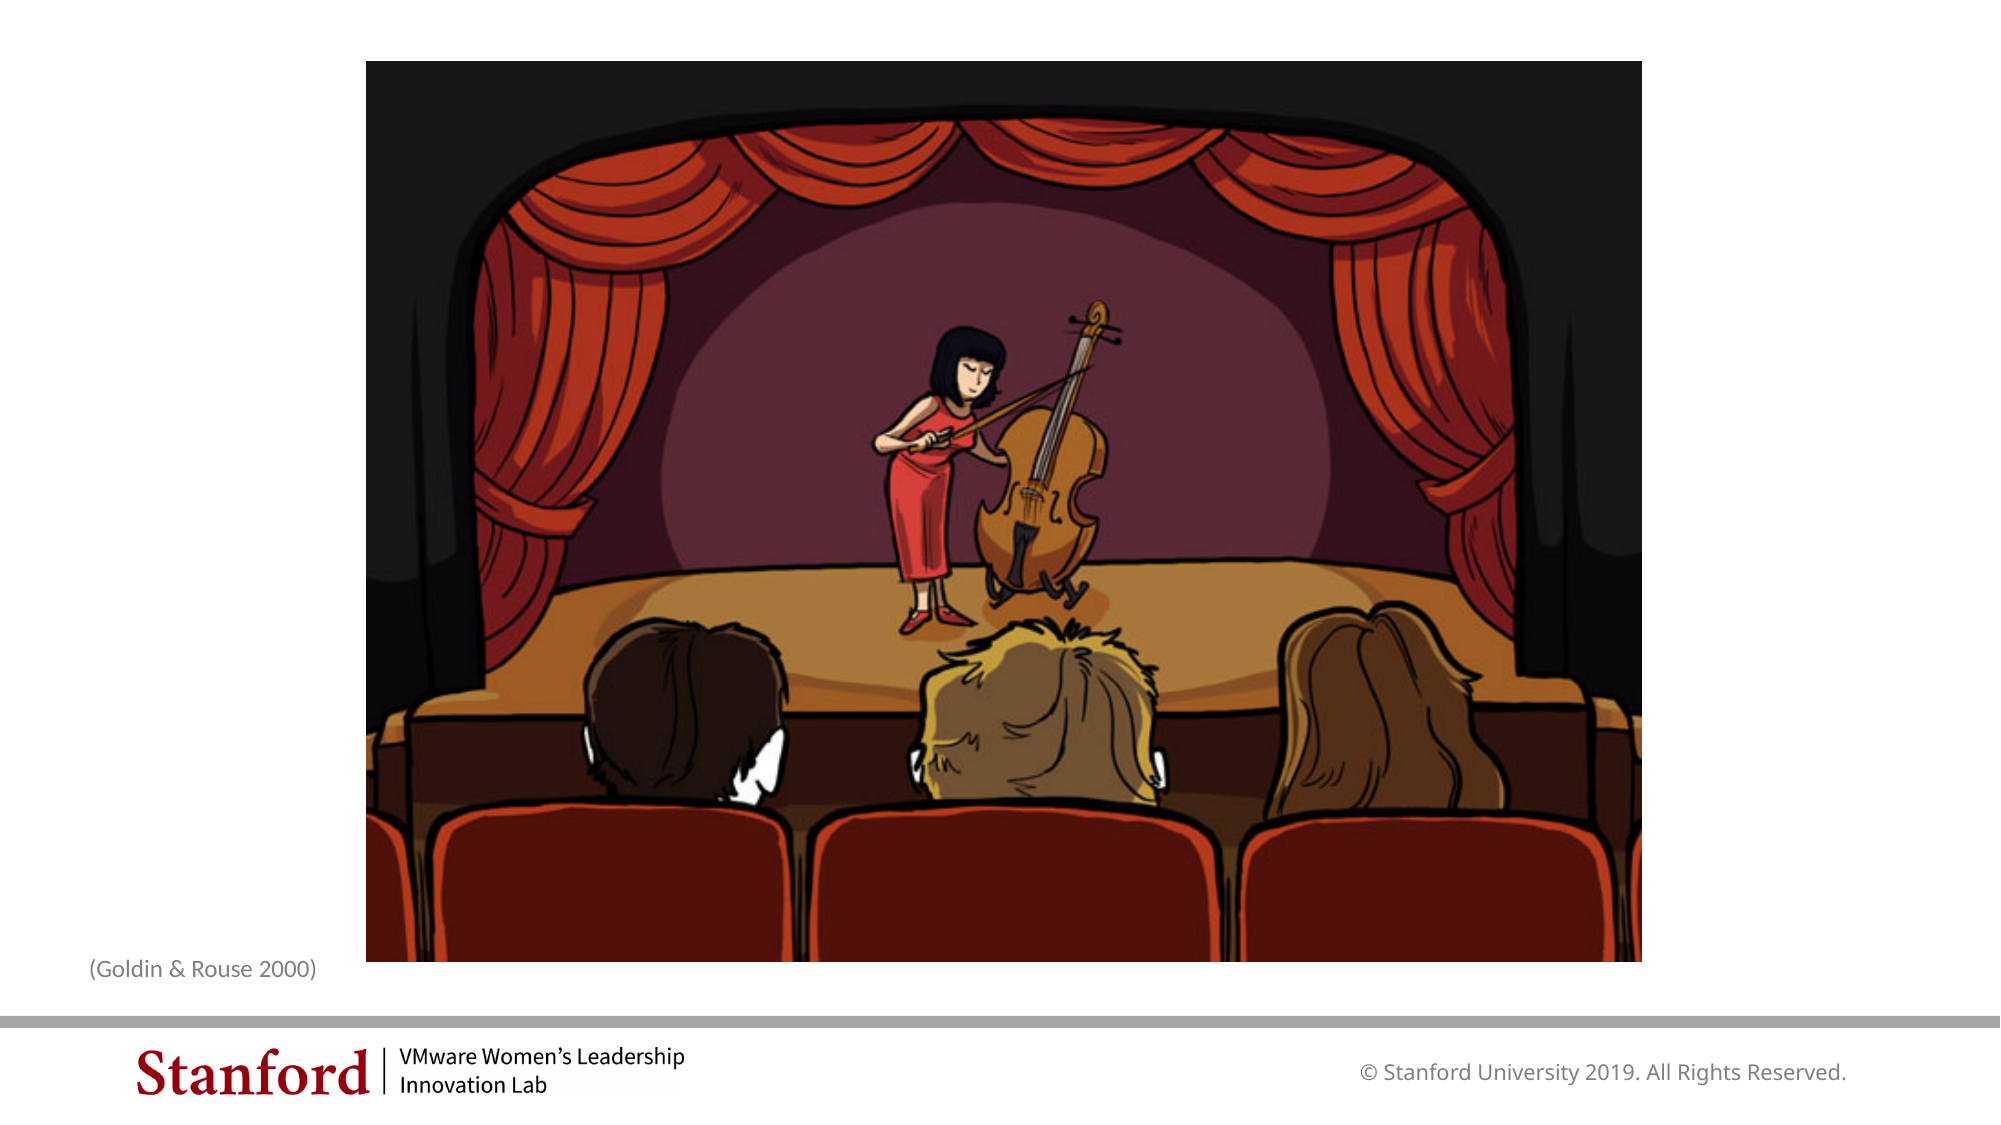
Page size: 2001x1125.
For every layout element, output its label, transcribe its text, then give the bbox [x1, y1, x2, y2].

picture [137, 1047, 684, 1095]
picture [365, 61, 1642, 962]
text_box (Goldin & Rouse 2000) [73, 944, 333, 990]
